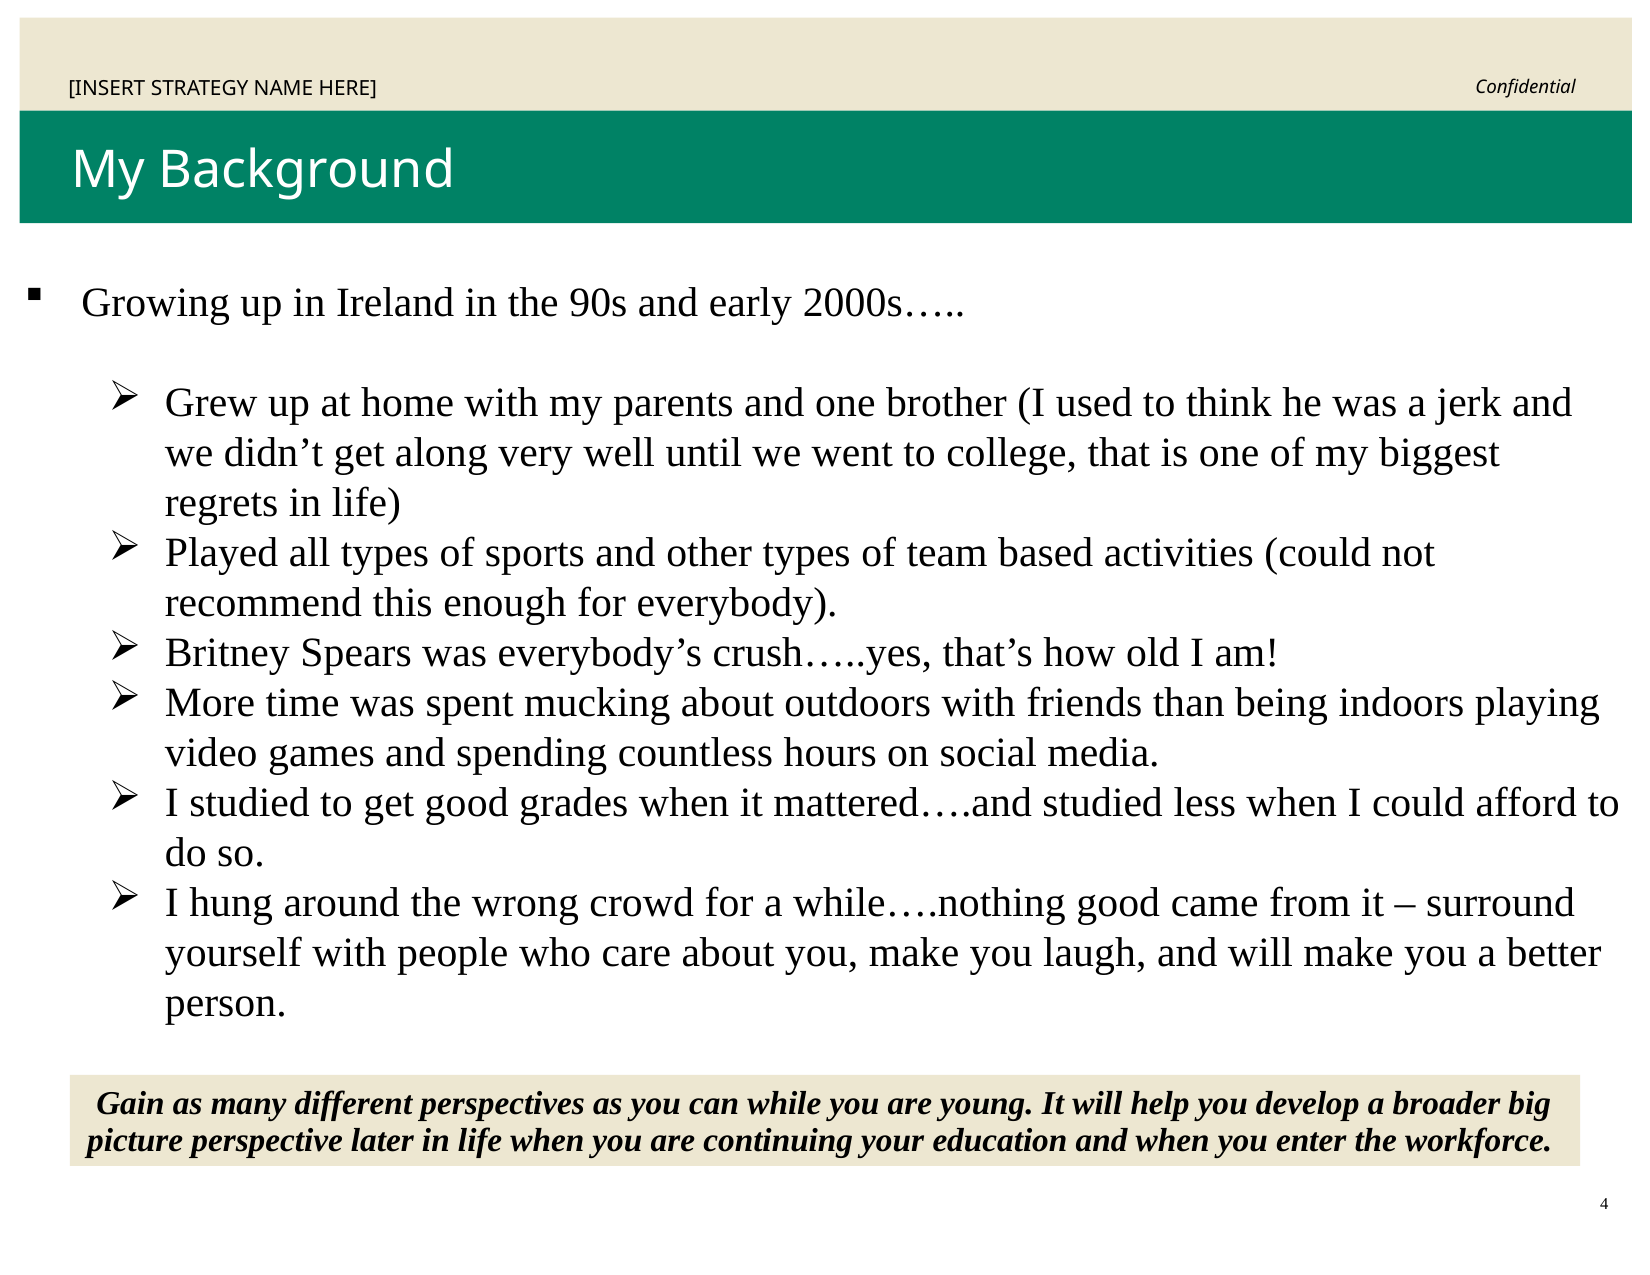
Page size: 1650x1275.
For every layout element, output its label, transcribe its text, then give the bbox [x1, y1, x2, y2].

list Gain as many different perspectives as you can while you are young. It will help you develop a broader big picture perspective later in life when you are continuing your education and when you enter the workforce. [68, 1073, 1582, 1167]
title My Background [71, 122, 1583, 211]
text_box Growing up in Ireland in the 90s and early 2000s….. Grew up at home with my parents and one brother (I used to think he was a jerk and we didn’t get along very well until we went to college, that is one of my biggest regrets in life) Played all types of sports and other types of team based activities (could not recommend this enough for everybody). Britney Spears was everybody’s crush…..yes, that’s how old I am! More time was spent mucking about outdoors with friends than being indoors playing video games and spending countless hours on social media. I studied to get good grades when it mattered….and studied less when I could afford to do so. I hung around the wrong crowd for a while….nothing good came from it – surround yourself with people who care about you, make you laugh, and will make you a better person. [24, 274, 1625, 1025]
